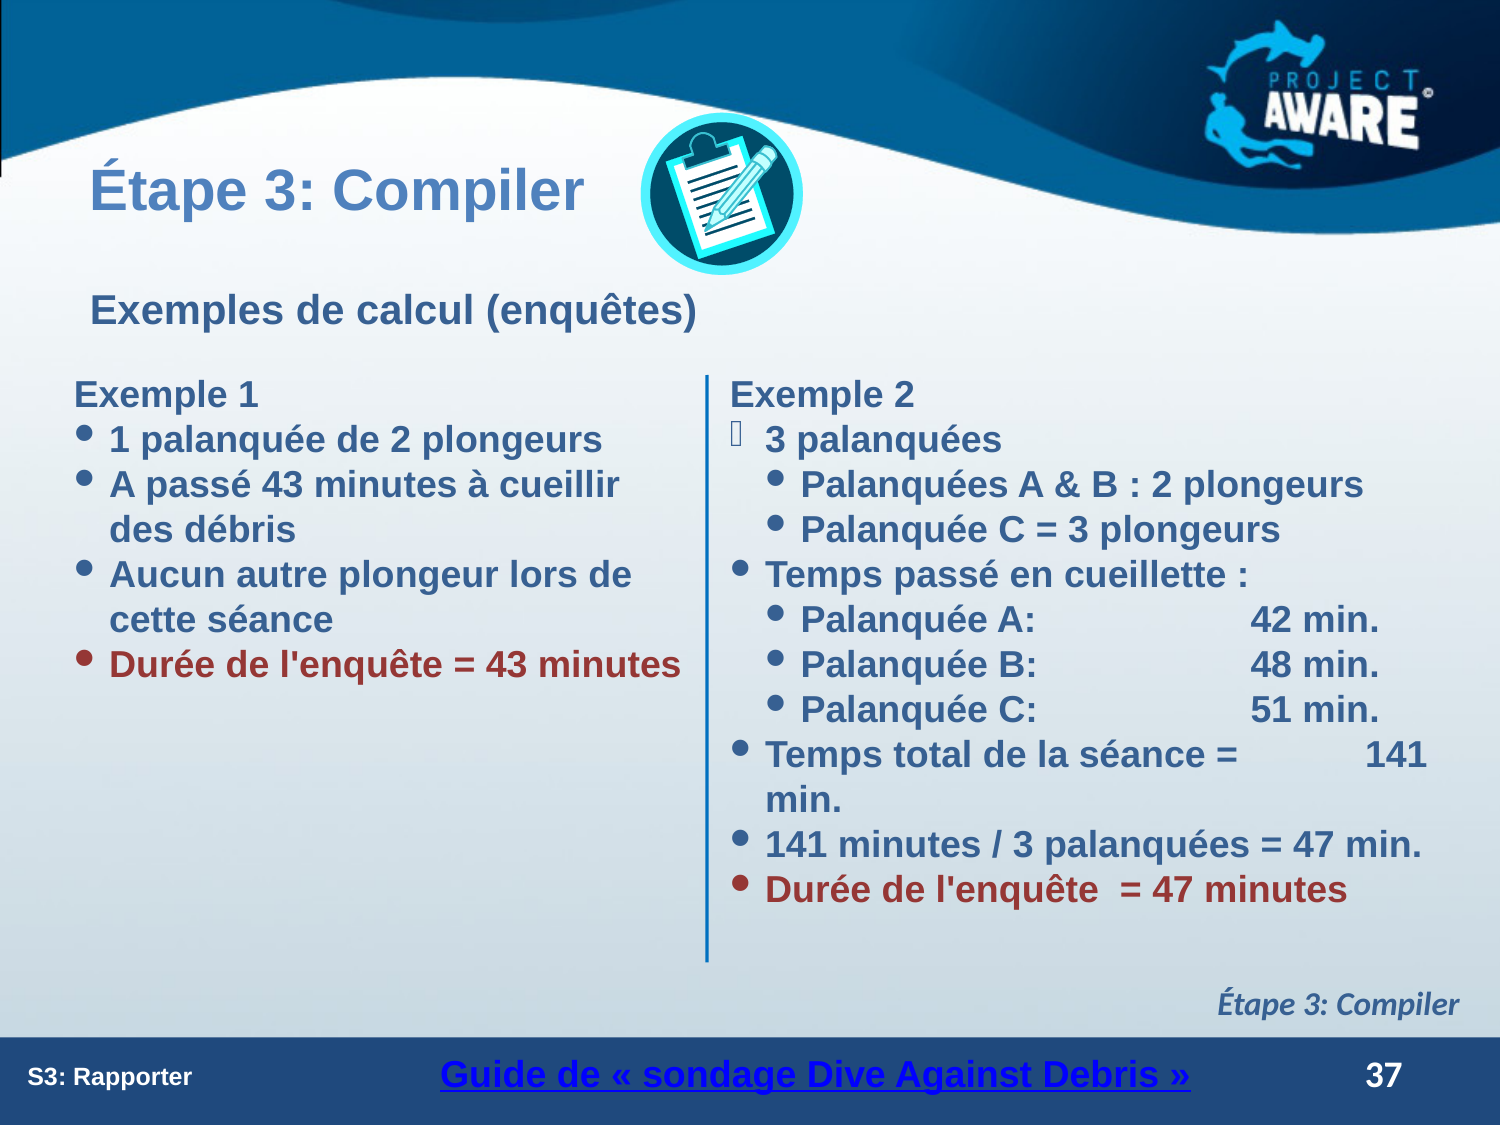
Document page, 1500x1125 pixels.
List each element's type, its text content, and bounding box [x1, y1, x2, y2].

text_box Exemple 1 1 palanquée de 2 plongeurs A passé 43 minutes à cueillir des débris Aucun autre plongeur lors de cette séance Durée de l'enquête = 43 minutes [58, 362, 697, 780]
text_box Étape 3: Compiler [74, 145, 615, 237]
text_box S3: Rapporter [12, 1052, 425, 1103]
text_box <numéro> [1349, 1042, 1475, 1103]
text_box Guide de « sondage Dive Against Debris » [425, 1042, 1276, 1103]
picture [1489, 165, 1500, 171]
text_box Exemples de calcul (enquêtes) [74, 275, 815, 343]
text_box Étape 3: Compiler [999, 974, 1475, 1025]
picture [0, 0, 1500, 1037]
text_box Exemple 2 3 palanquées Palanquées A & B : 2 plongeurs Palanquée C = 3 plongeurs Temps passé en cueillette : Palanquée A: 42 min. Palanquée B: 48 min. Palanquée C: 51 min. Temps total de la séance = 141 min. 141 minutes / 3 palanquées = 47 min. Durée de l'enquête = 47 minutes [714, 362, 1447, 898]
